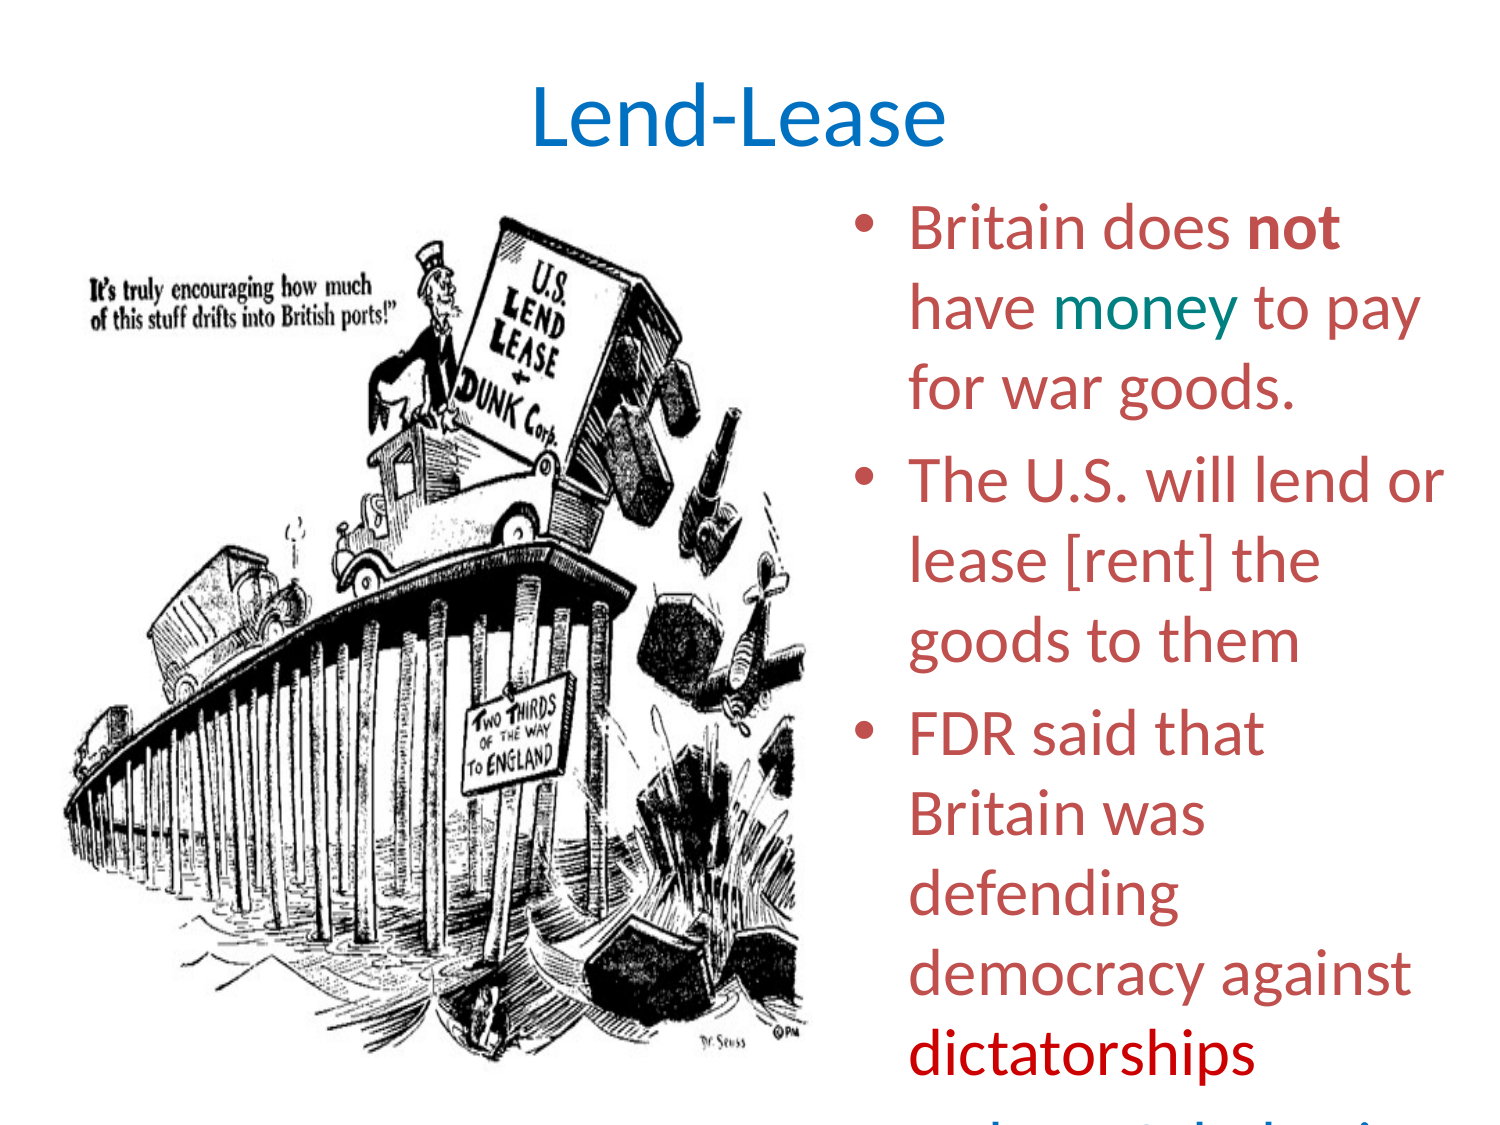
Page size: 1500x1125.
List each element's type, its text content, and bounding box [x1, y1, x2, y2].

title Lend-Lease [74, 44, 1426, 176]
picture [49, 199, 813, 1076]
list Britain does not have money to pay for war goods. The U.S. will lend or lease [rent] the goods to them FDR said that Britain was defending democracy against dictatorships Is the U.S. behaving like a neutral country? [837, 174, 1463, 1088]
